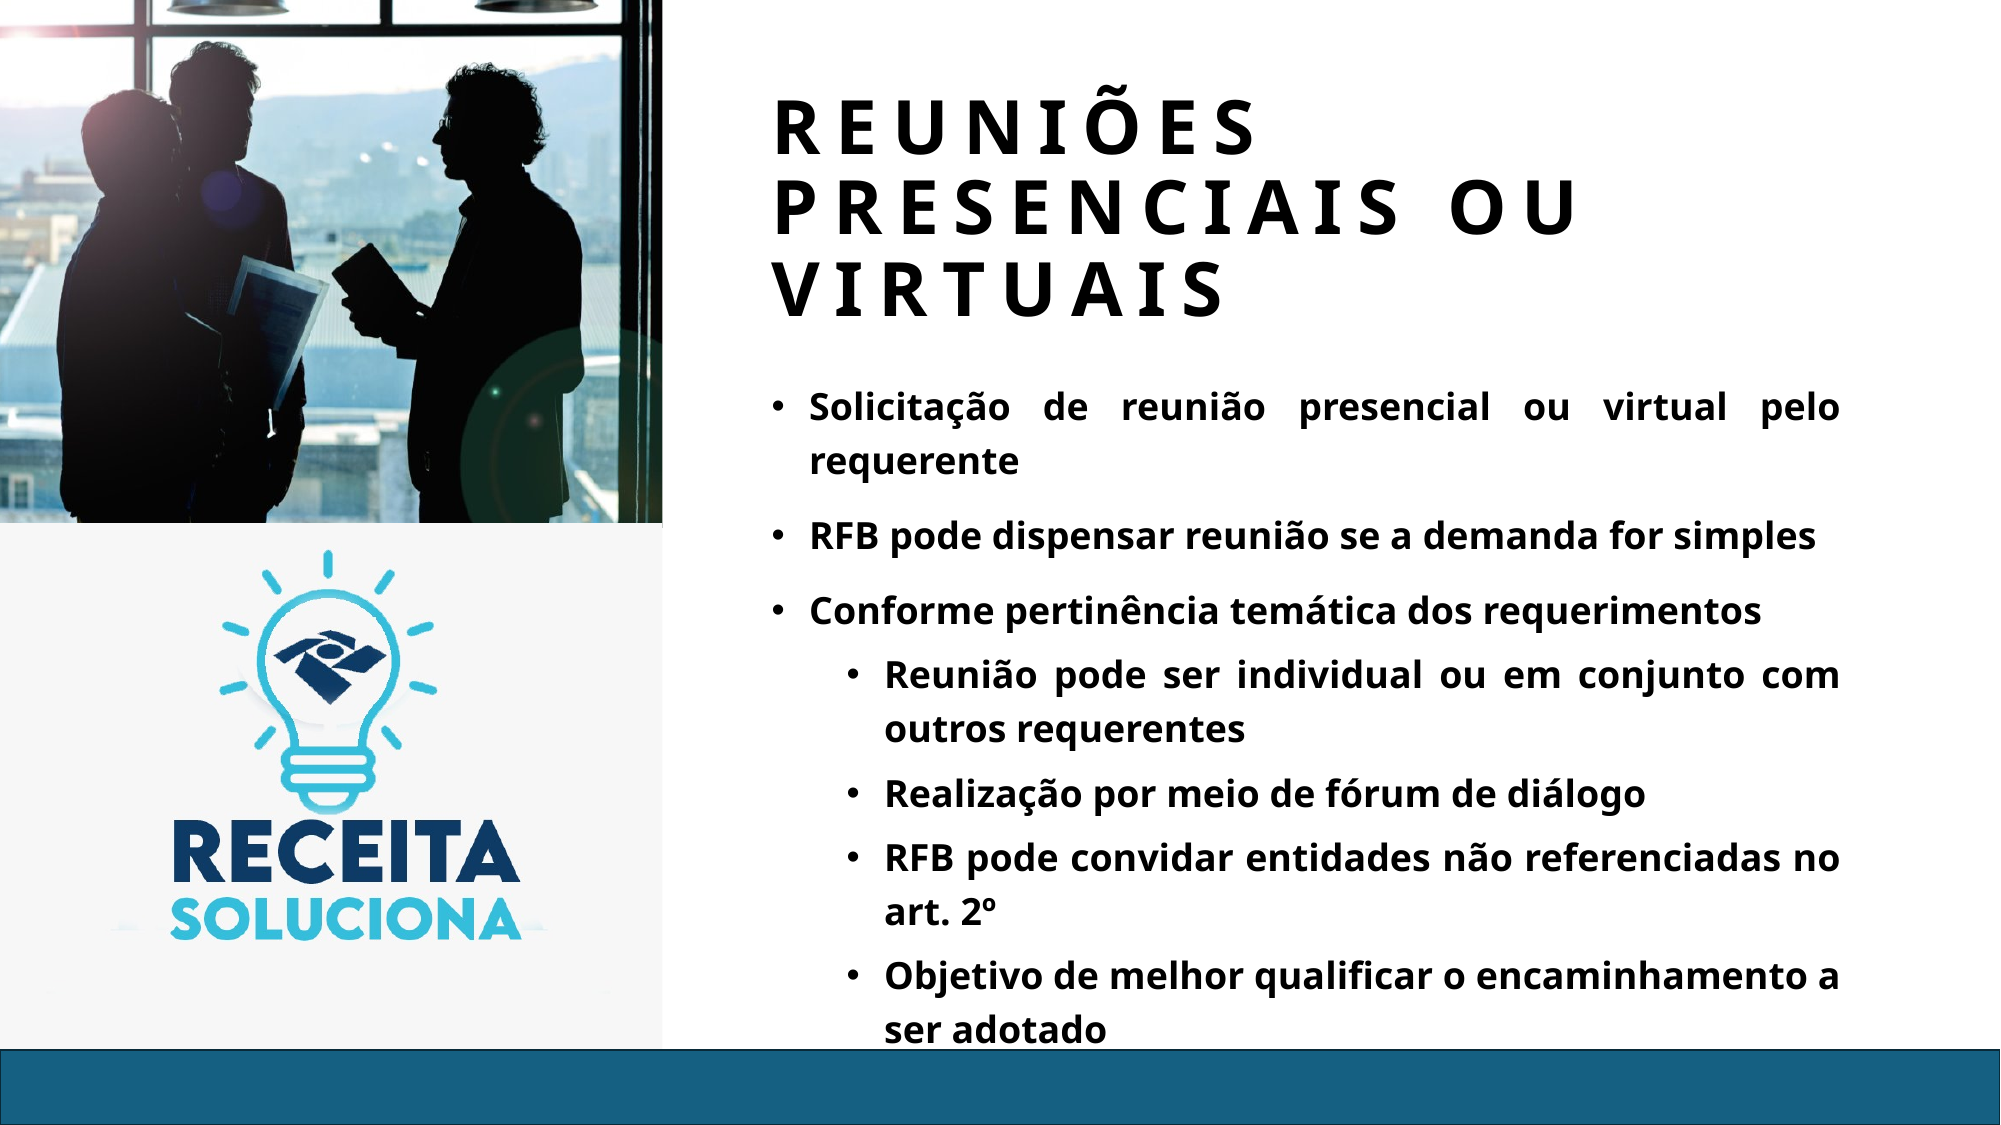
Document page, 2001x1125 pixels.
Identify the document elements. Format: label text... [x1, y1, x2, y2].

picture [0, 0, 663, 1052]
text_box [663, 0, 2000, 1049]
text_box [0, 1049, 2000, 1125]
title Reuniões Presenciais ou Virtuais [771, 76, 1842, 333]
list Solicitação de reunião presencial ou virtual pelo requerente RFB pode dispensar reunião se a demanda for simples Conforme pertinência temática dos requerimentos Reunião pode ser individual ou em conjunto com outros requerentes Realização por meio de fórum de diálogo RFB pode convidar entidades não referenciadas no art. 2º Objetivo de melhor qualificar o encaminhamento a ser adotado [771, 374, 1842, 965]
